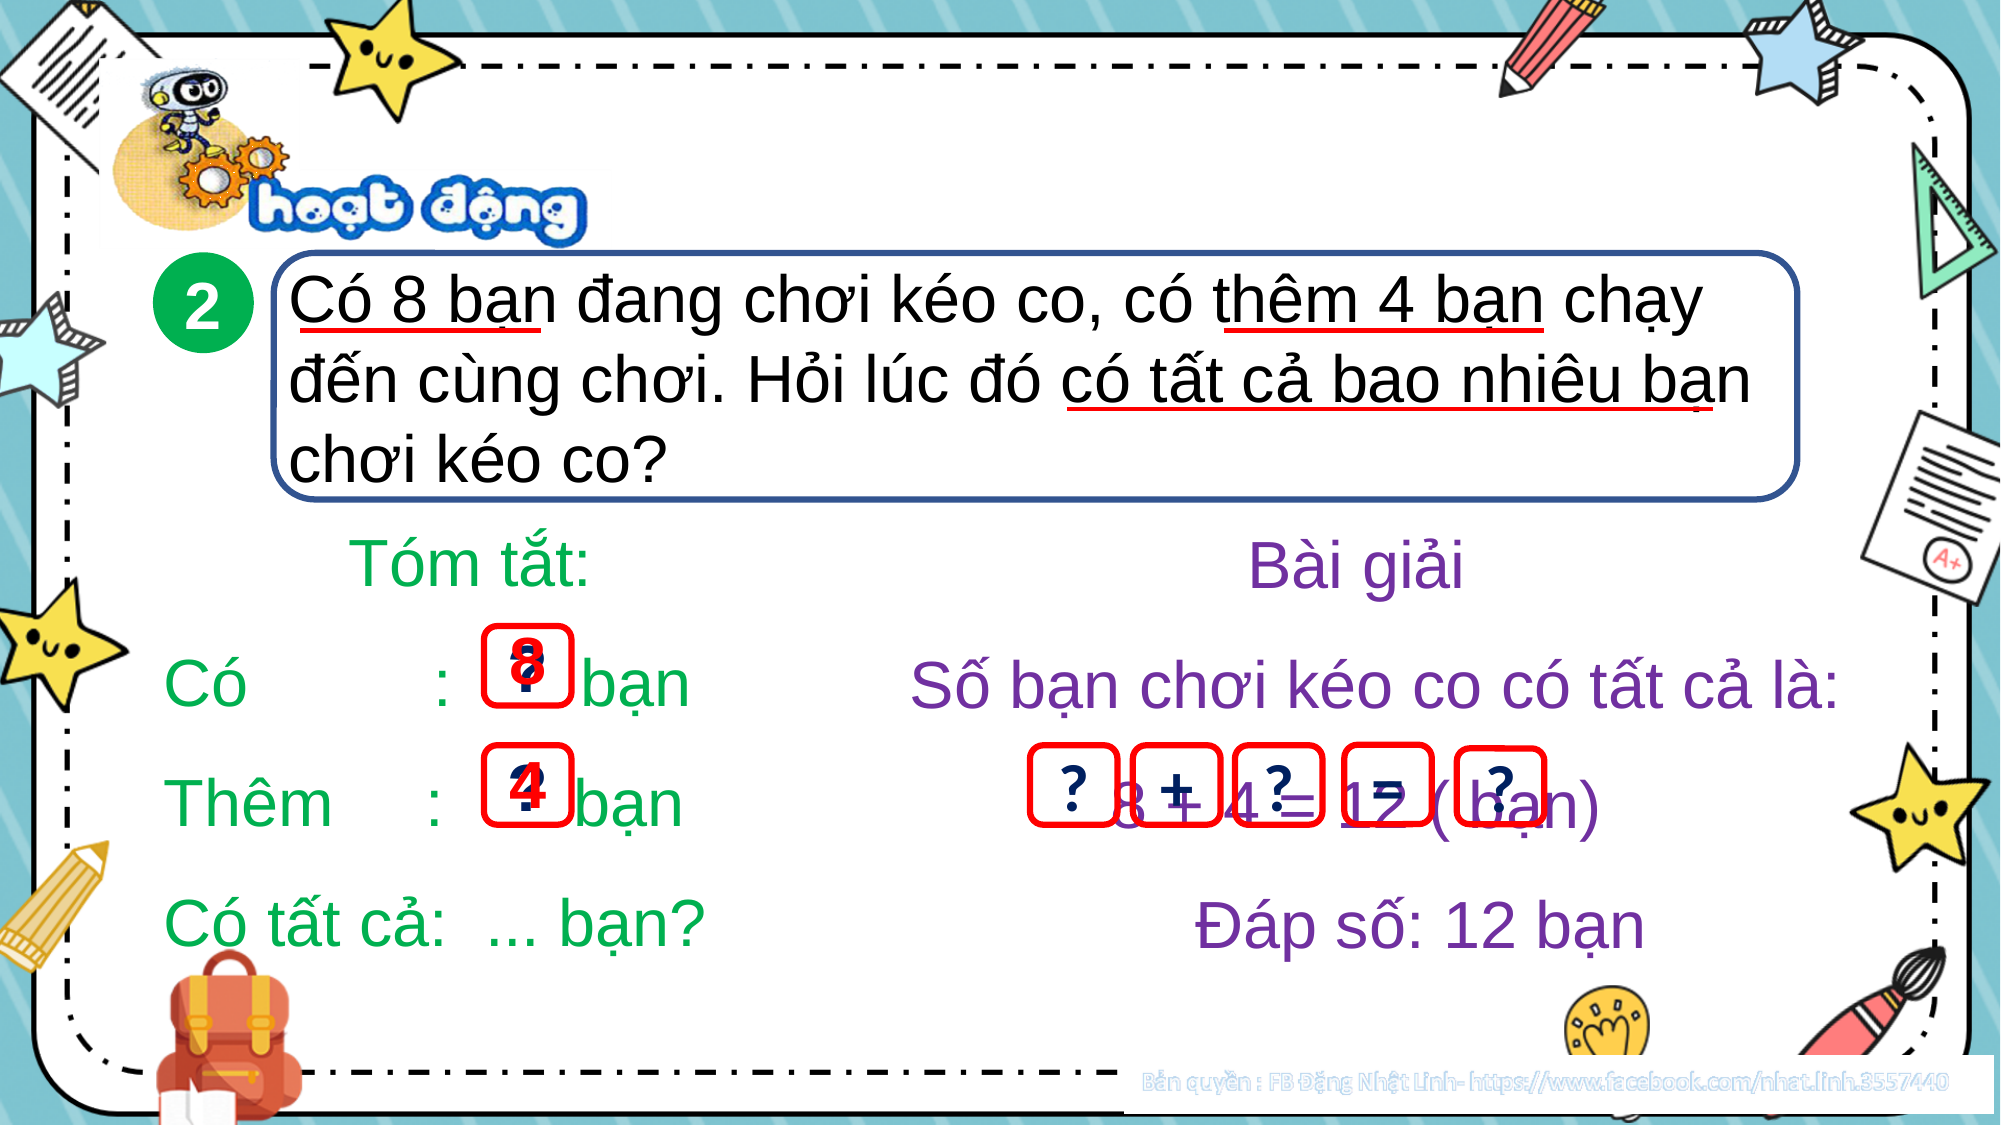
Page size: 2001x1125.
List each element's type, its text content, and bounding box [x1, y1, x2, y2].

picture [0, 0, 2001, 1125]
text_box ? [1028, 744, 1119, 826]
text_box Có 8 bạn đang chơi kéo co, có thêm 4 bạn chạy đến cùng chơi. Hỏi lúc đó có tất cả bao nhiêu bạn chơi kéo co? [273, 248, 1824, 474]
text_box 2 [151, 251, 255, 355]
text_box [272, 251, 1799, 501]
text_box Bài giải Số bạn chơi kéo co có tất cả là: 8 + 4 = 12 ( bạn) Đáp số: 12 bạn [839, 474, 1874, 1089]
text_box 4 [464, 725, 592, 839]
text_box ? [1233, 744, 1324, 826]
text_box Tóm tắt: Có : bạn Thêm : bạn Có tất cả: ... bạn? [148, 472, 839, 967]
text_box + [1131, 744, 1222, 826]
text_box 8 [464, 601, 592, 715]
text_box = [1343, 743, 1433, 826]
text_box ? [1455, 747, 1546, 826]
